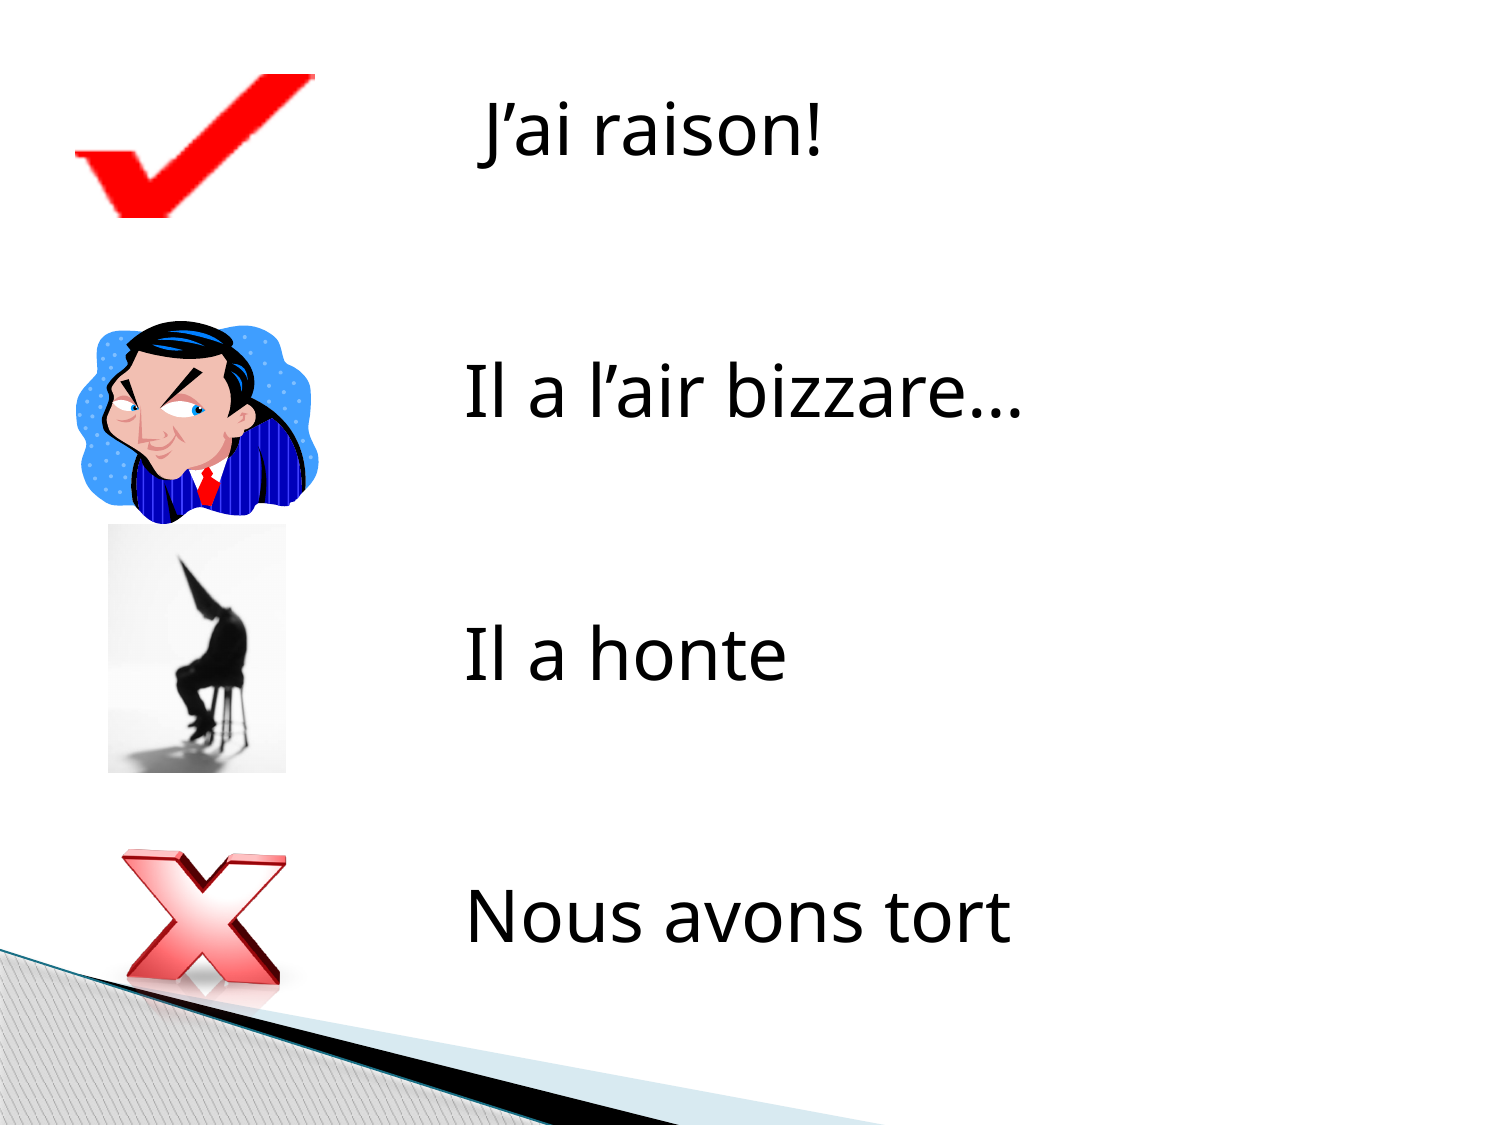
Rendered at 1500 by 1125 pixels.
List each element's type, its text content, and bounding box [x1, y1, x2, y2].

text_box J’ai raison! Il a l’air bizzare… Il a honte Nous avons tort [449, 74, 1438, 965]
picture [74, 74, 315, 218]
picture [99, 849, 308, 1026]
picture [74, 299, 320, 773]
